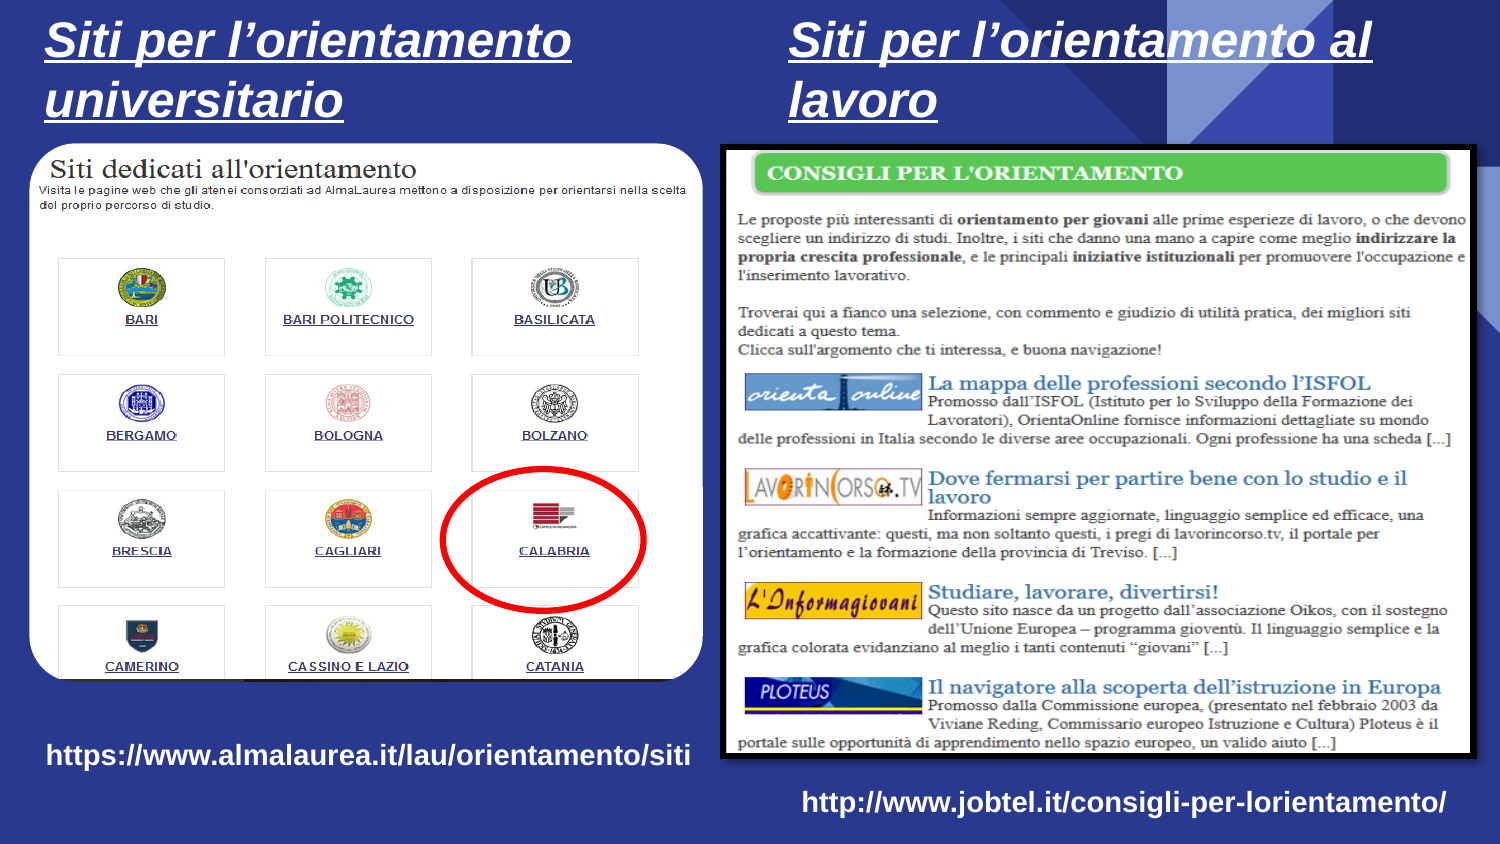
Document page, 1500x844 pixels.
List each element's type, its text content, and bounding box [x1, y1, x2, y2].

text_box http://www.jobtel.it/consigli-per-lorientamento/ [786, 776, 1463, 826]
picture [726, 149, 1471, 753]
text_box https://www.almalaurea.it/lau/orientamento/siti [30, 728, 708, 779]
picture [29, 143, 703, 683]
text_box Siti per l’orientamento al lavoro [773, 0, 1412, 135]
text_box Siti per l’orientamento universitario [29, 0, 691, 135]
